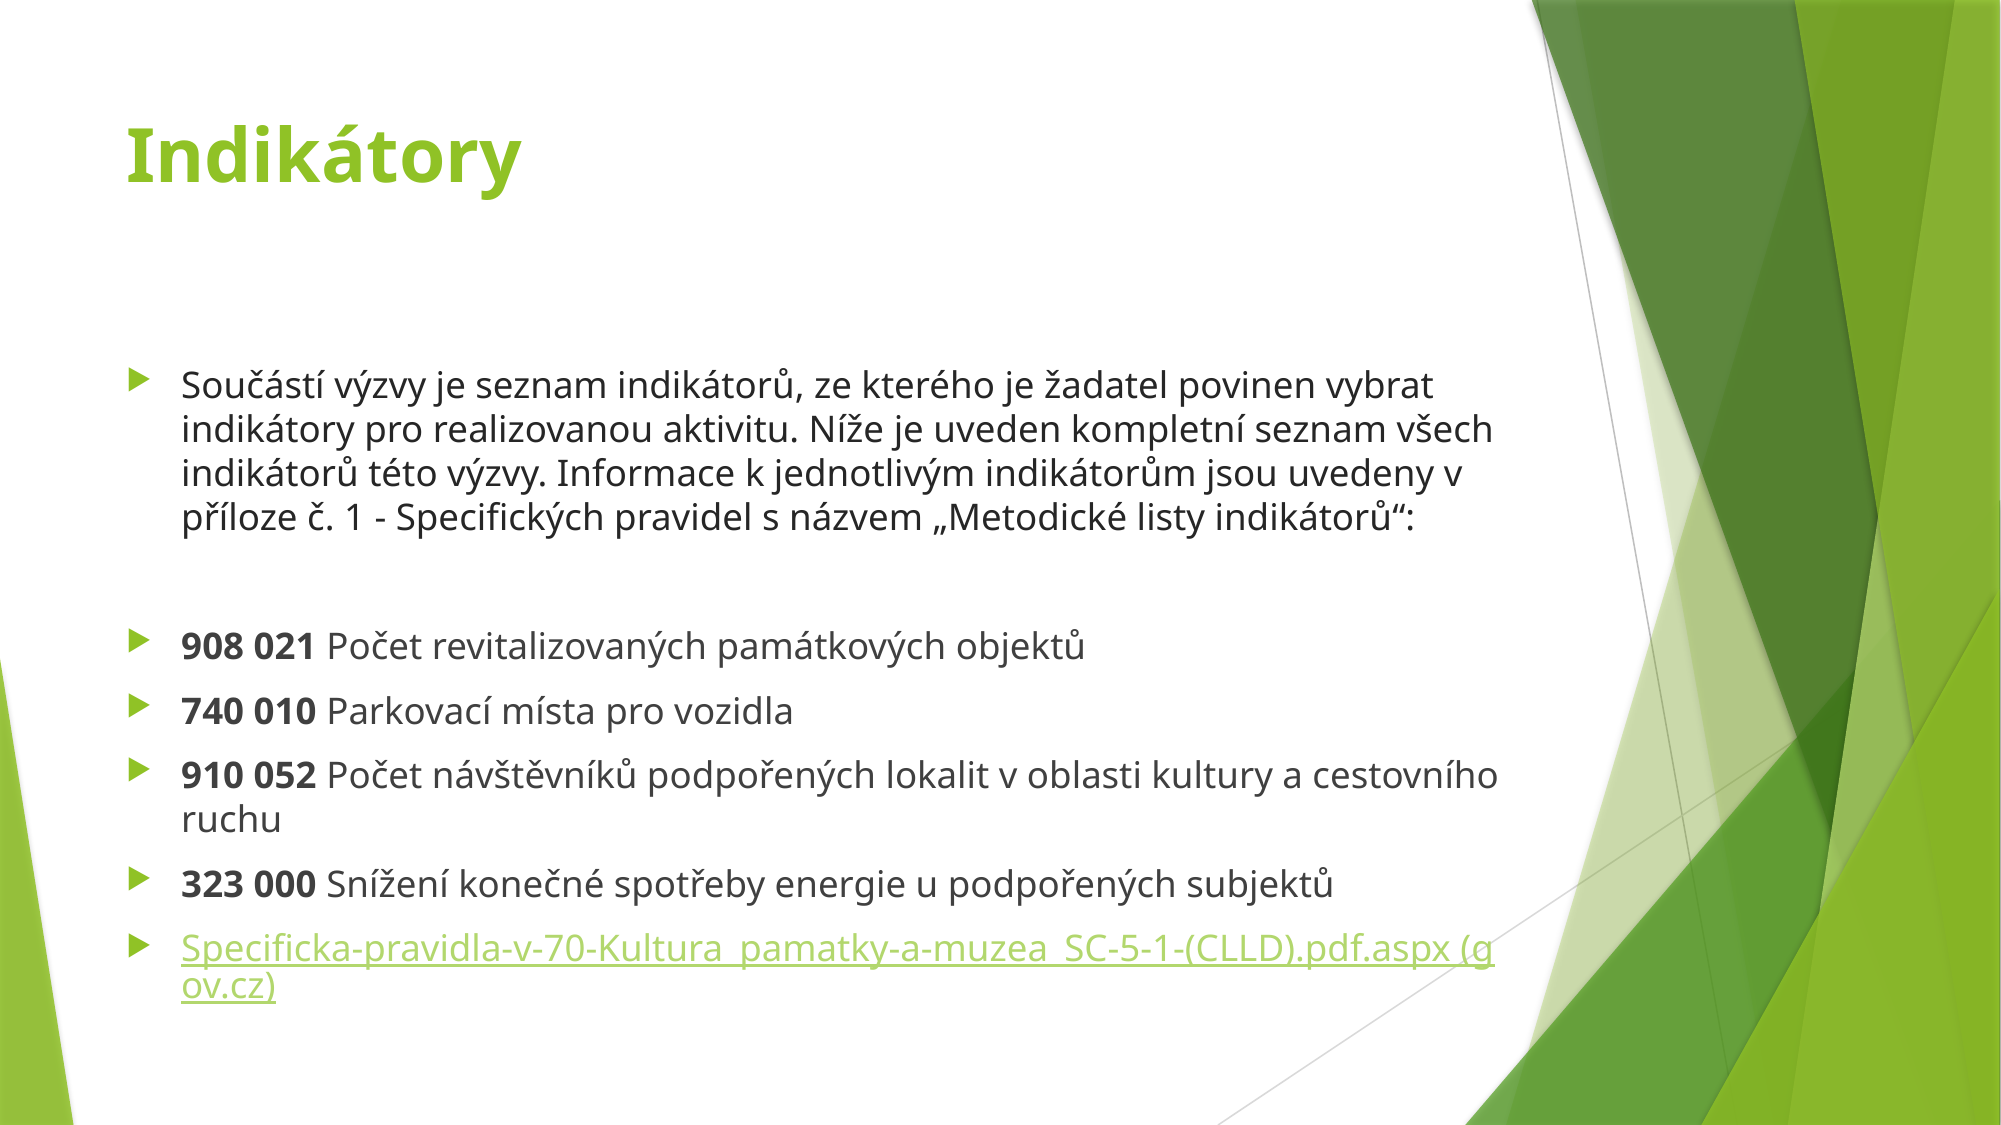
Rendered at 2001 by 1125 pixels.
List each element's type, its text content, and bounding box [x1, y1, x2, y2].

list Součástí výzvy je seznam indikátorů, ze kterého je žadatel povinen vybrat indikátory pro realizovanou aktivitu. Níže je uveden kompletní seznam všech indikátorů této výzvy. Informace k jednotlivým indikátorům jsou uvedeny v příloze č. 1 - Specifických pravidel s názvem „Metodické listy indikátorů“: 908 021 Počet revitalizovaných památkových objektů 740 010 Parkovací místa pro vozidla 910 052 Počet návštěvníků podpořených lokalit v oblasti kultury a cestovního ruchu 323 000 Snížení konečné spotřeby energie u podpořených subjektů Specificka-pravidla-v-70-Kultura_pamatky-a-muzea_SC-5-1-(CLLD).pdf.aspx (gov.cz) [111, 354, 1522, 992]
title Indikátory [111, 99, 1522, 317]
